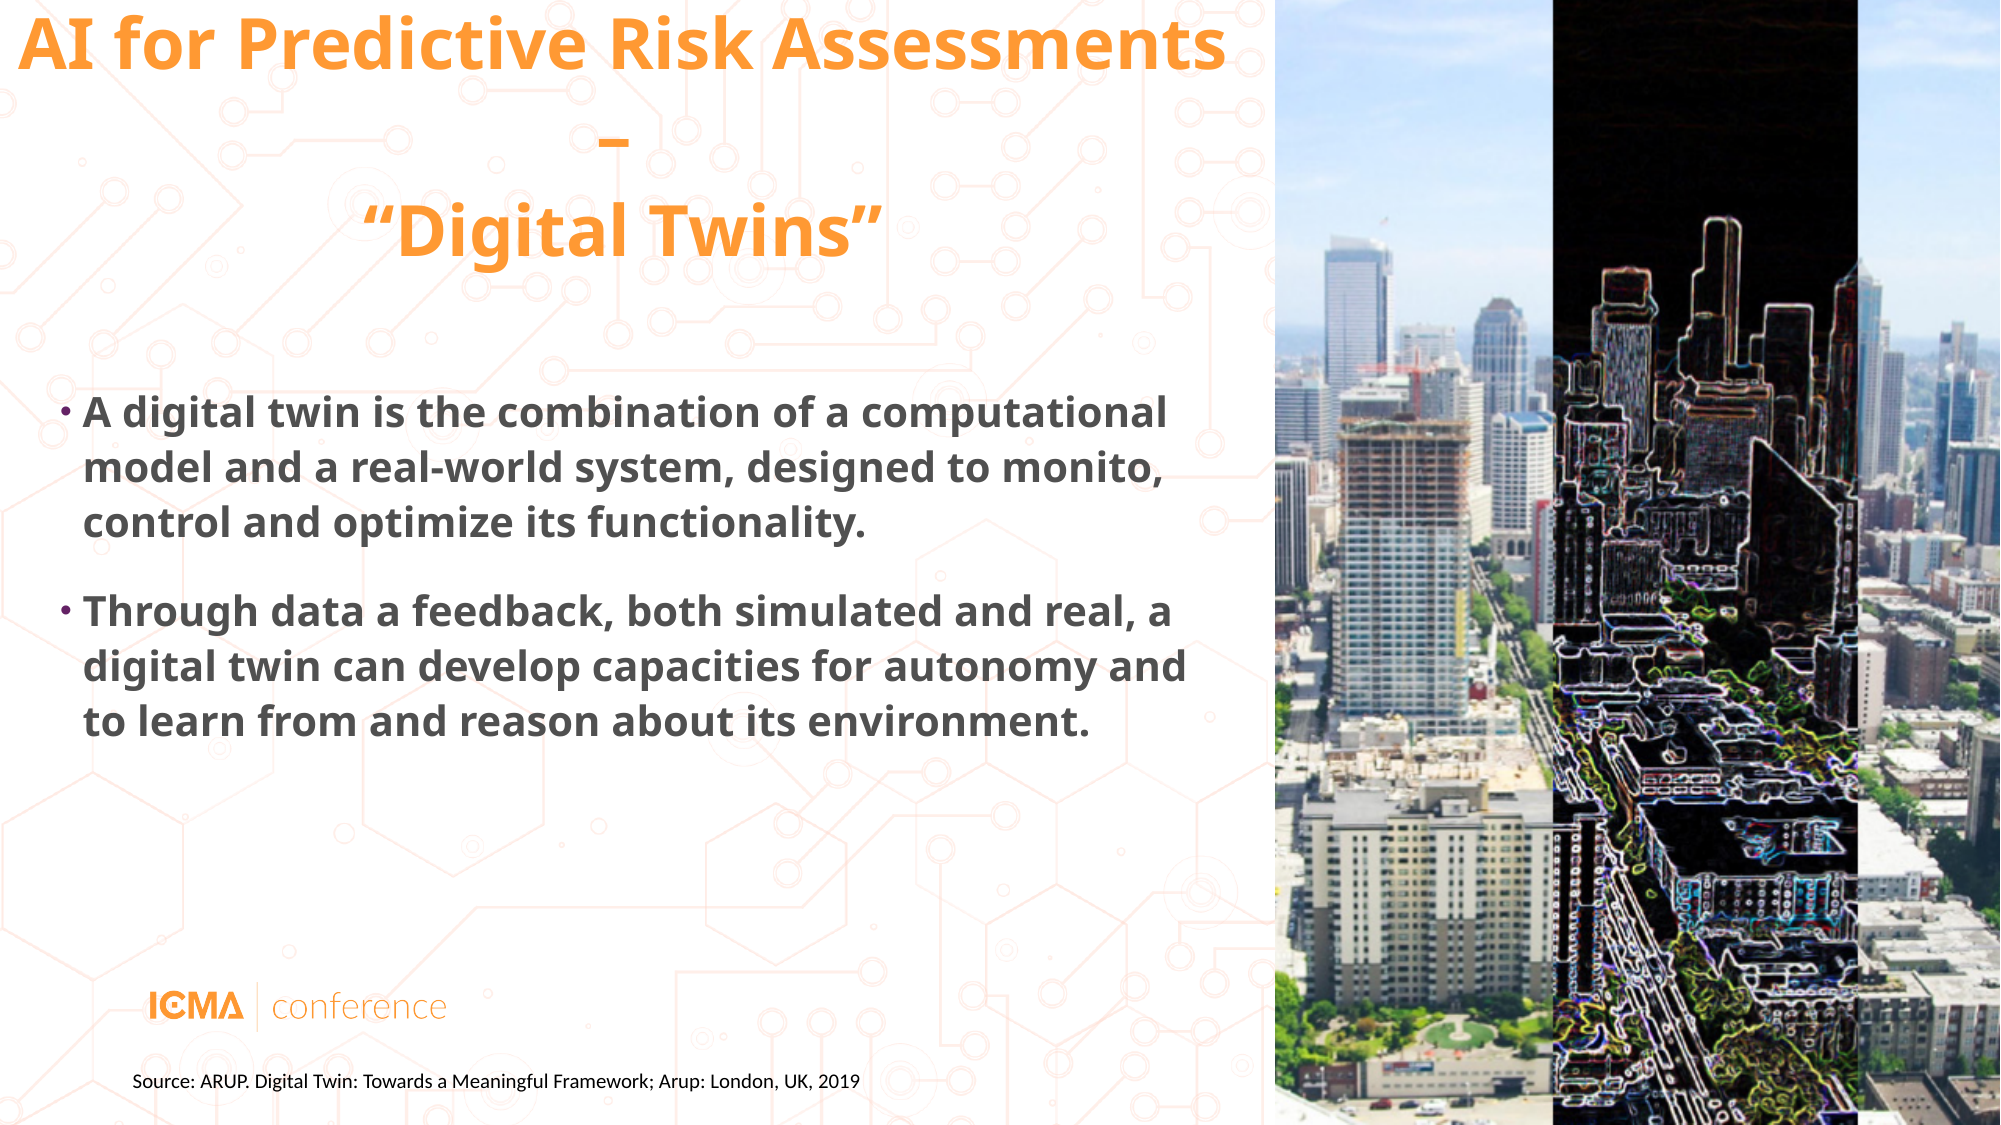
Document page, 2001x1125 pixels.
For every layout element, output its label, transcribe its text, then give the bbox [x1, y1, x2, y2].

text_box Source: ARUP. Digital Twin: Towards a Meaningful Framework; Arup: London, UK, 2019 [117, 1060, 1275, 1101]
picture [150, 982, 446, 1032]
title AI for Predictive Risk Assessments – “Digital Twins” [0, 156, 1248, 271]
picture [1275, 0, 2000, 1125]
text_box A digital twin is the combination of a computational model and a real-world system, designed to monito, control and optimize its functionality. Through data a feedback, both simulated and real, a digital twin can develop capacities for autonomy and to learn from and reason about its environment. [30, 373, 1218, 752]
